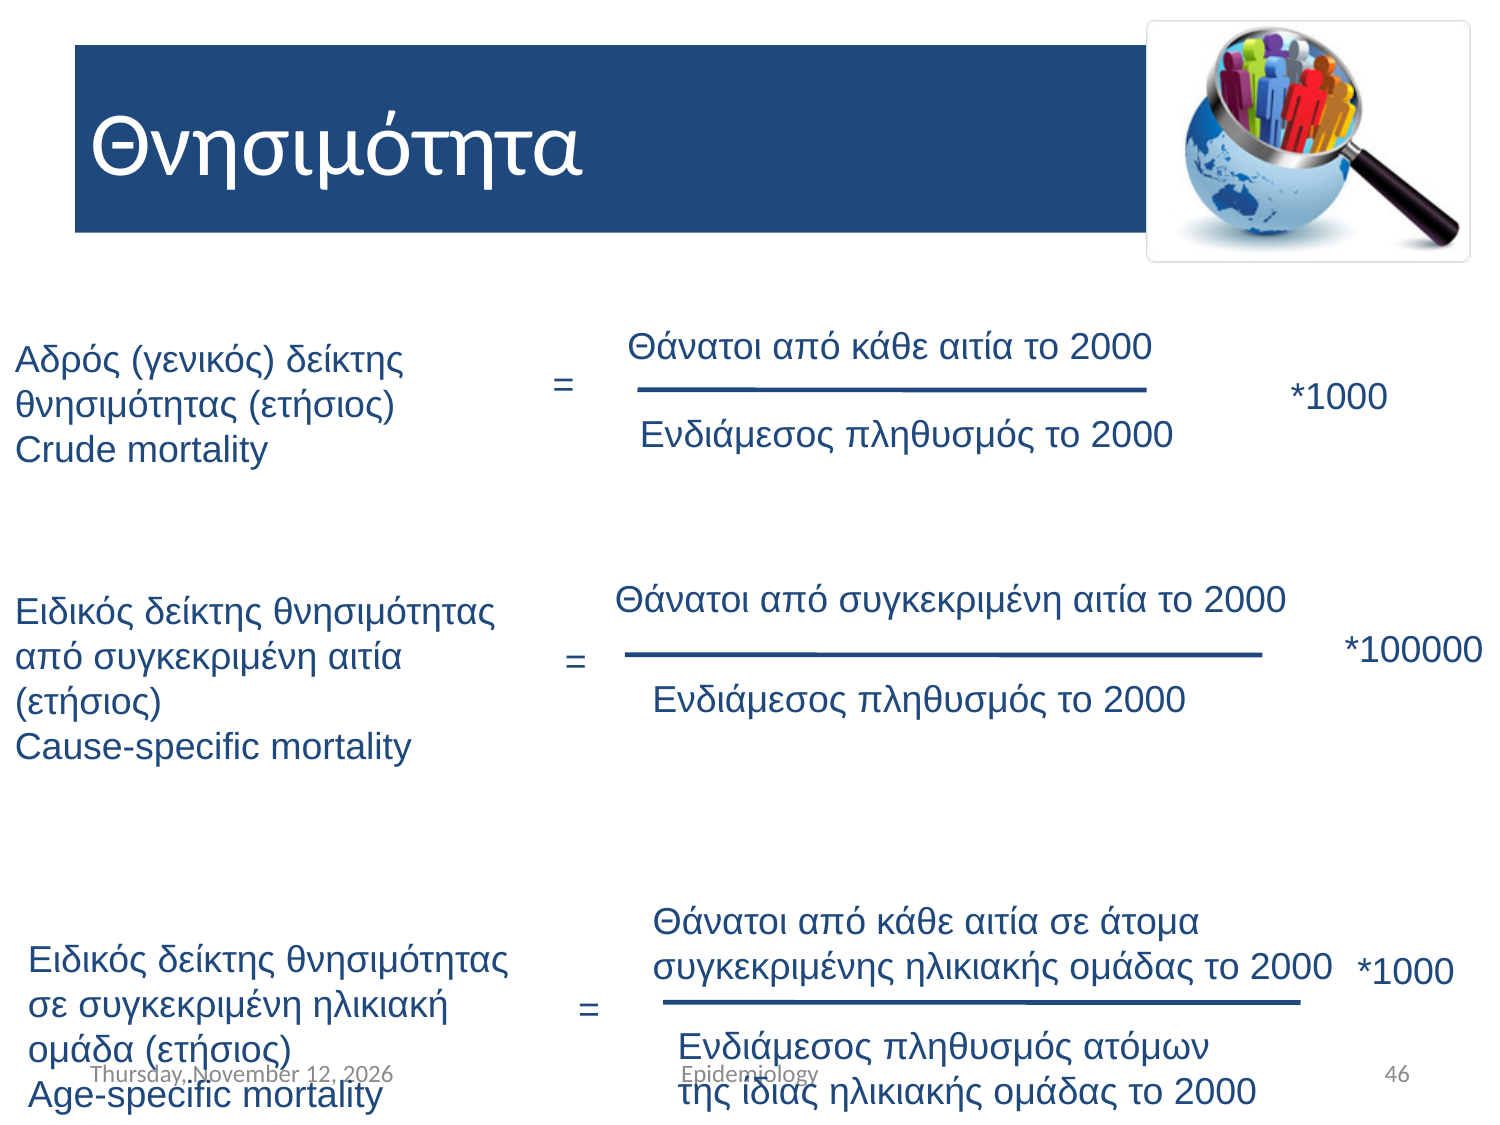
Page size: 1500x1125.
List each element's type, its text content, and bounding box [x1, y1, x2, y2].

text_box Αδρός (γενικός) δείκτης θνησιμότητας (ετήσιος) Crude mortality [0, 327, 550, 477]
text_box = [550, 629, 602, 690]
text_box Θάνατοι από συγκεκριμένη αιτία το 2000 [599, 567, 1363, 627]
picture [1146, 19, 1472, 263]
text_box = [537, 352, 590, 412]
text_box = [563, 977, 616, 1037]
text_box Ενδιάμεσος πληθυσμός το 2000 [637, 667, 1263, 727]
text_box *1000 [1342, 939, 1470, 1000]
text_box Ενδιάμεσος πληθυσμός ατόμων της ίδιας ηλικιακής ομάδας το 2000 [663, 1014, 1288, 1120]
text_box Ειδικός δείκτης θνησιμότητας από συγκεκριμένη αιτία (ετήσιος) Cause-specific mortality [0, 579, 550, 775]
title Θνησιμότητα [75, 45, 1141, 233]
text_box Θάνατοι από κάθε αιτία σε άτομα συγκεκριμένης ηλικιακής ομάδας το 2000 [638, 889, 1351, 995]
text_box Ενδιάμεσος πληθυσμός το 2000 [624, 402, 1250, 462]
text_box *1000 [1275, 364, 1404, 425]
slide_number 46 [1074, 1042, 1425, 1103]
text_box Ειδικός δείκτης θνησιμότητας σε συγκεκριμένη ηλικιακή ομάδα (ετήσιος) Age-specific mortality [13, 927, 563, 1122]
text_box Θάνατοι από κάθε αιτία το 2000 [612, 314, 1238, 375]
text_box *100000 [1329, 617, 1499, 677]
text_box [550, 679, 1288, 755]
footer Epidemiology [512, 1042, 988, 1103]
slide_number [75, 1042, 425, 1103]
